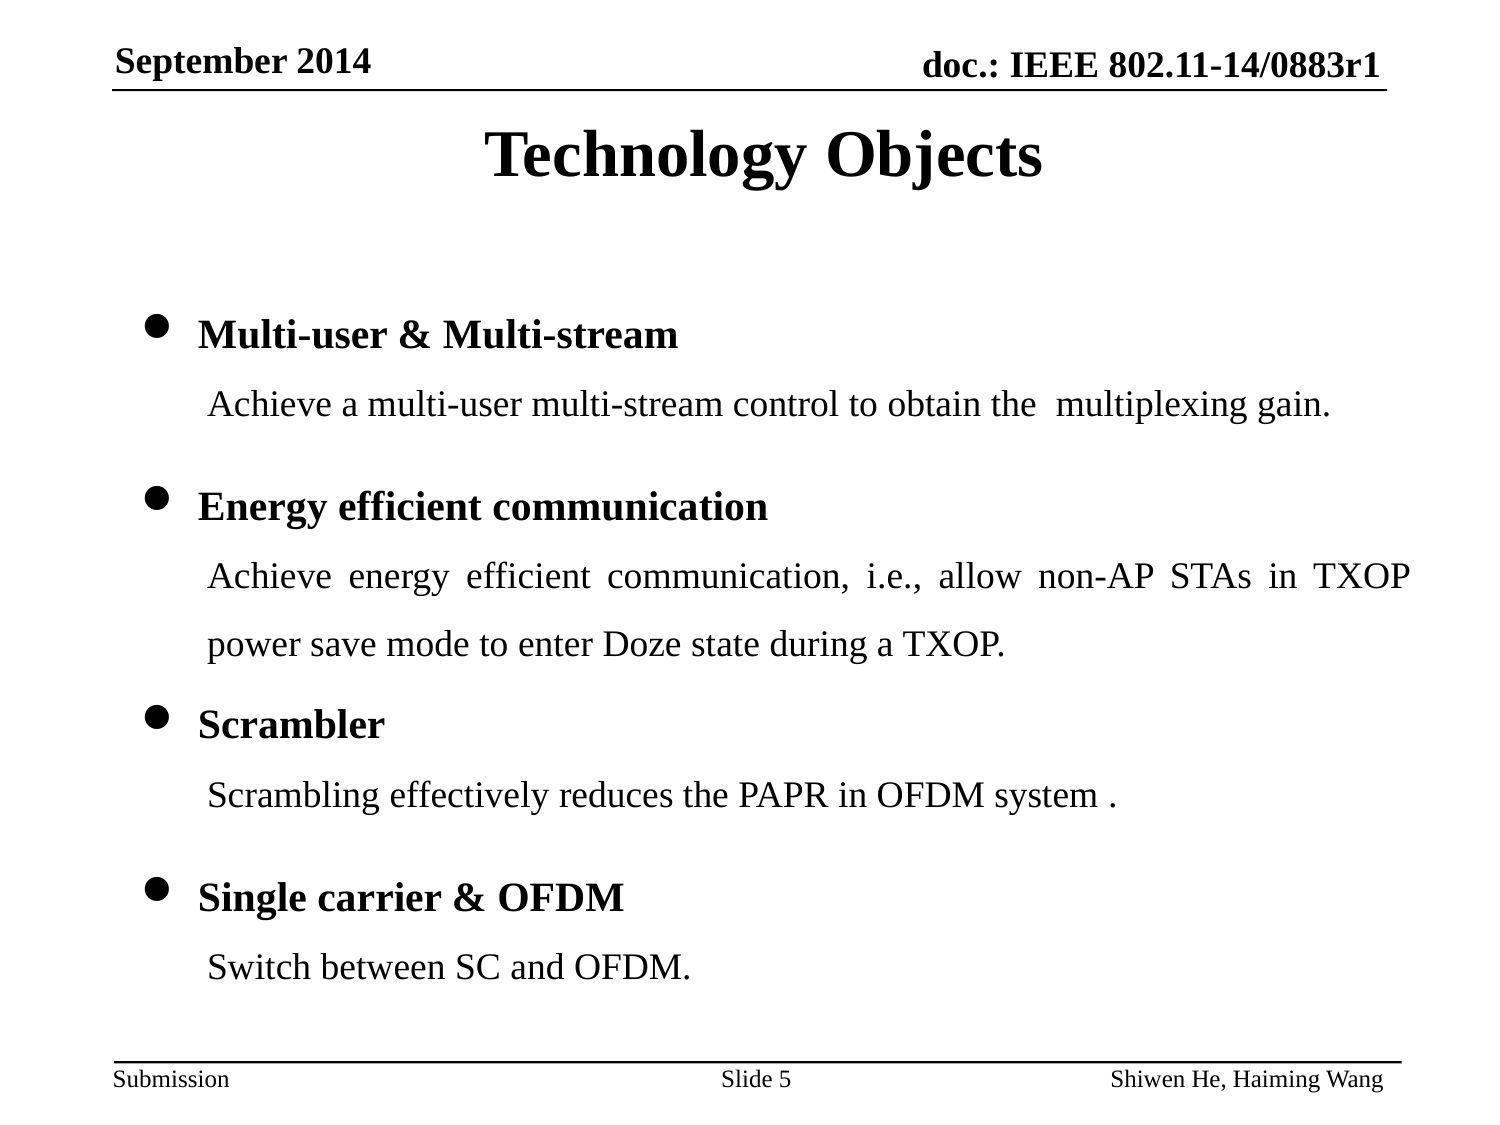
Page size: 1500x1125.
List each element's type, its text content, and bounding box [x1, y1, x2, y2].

text_box Shiwen He, Haiming Wang [1110, 1062, 1384, 1093]
text_box Slide 5 [675, 1062, 838, 1093]
text_box Multi-user & Multi-stream Achieve a multi-user multi-stream control to obtain the multiplexing gain. Energy efficient communication Achieve energy efficient communication, i.e., allow non-AP STAs in TXOP power save mode to enter Doze state during a TXOP. Scrambler Scrambling effectively reduces the PAPR in OFDM system . Single carrier & OFDM Switch between SC and OFDM. [126, 274, 1426, 1024]
text_box Technology Objects [126, 102, 1402, 274]
